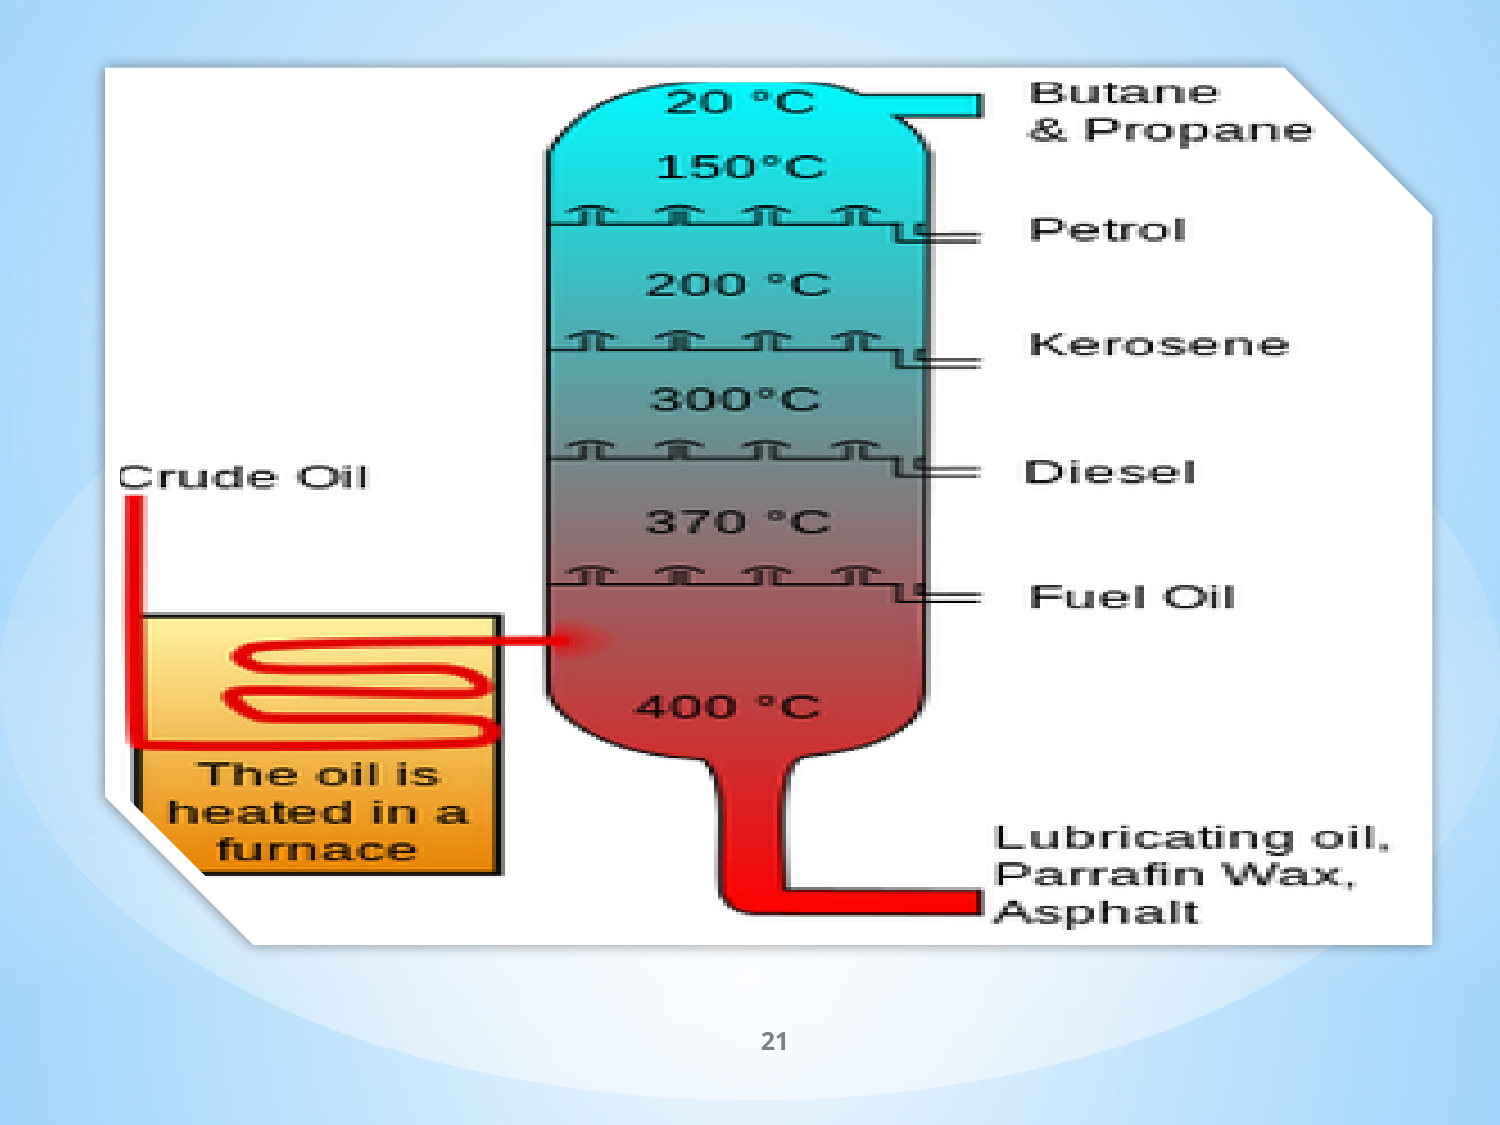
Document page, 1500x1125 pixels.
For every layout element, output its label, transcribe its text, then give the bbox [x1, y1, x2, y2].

slide_number 21 [624, 1012, 925, 1073]
picture [112, 74, 1426, 938]
